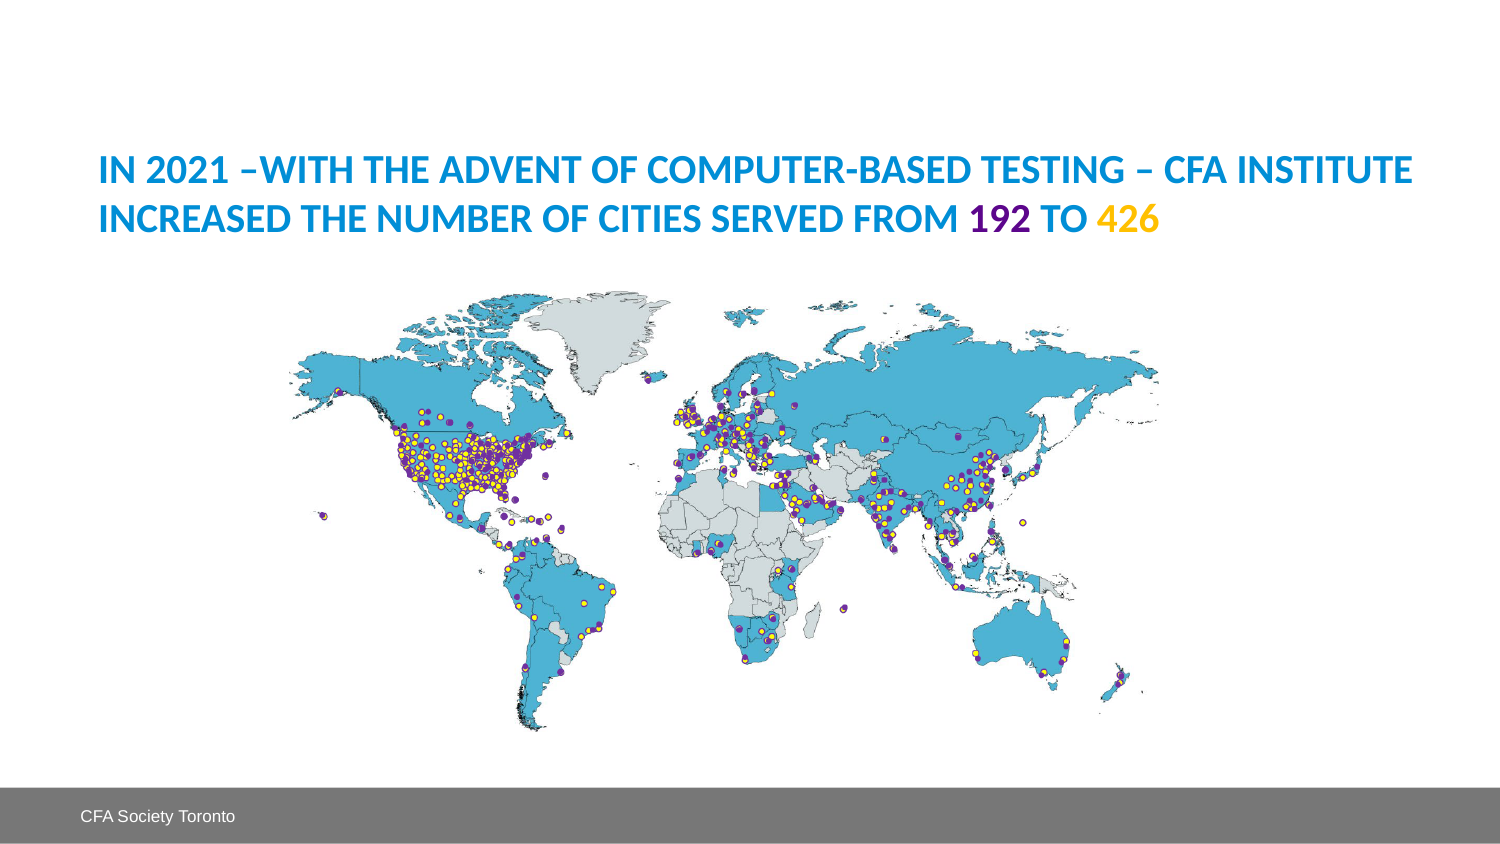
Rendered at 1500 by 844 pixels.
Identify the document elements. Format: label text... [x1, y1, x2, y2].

title IN 2021 –WITH THE ADVENT OF COMPUTER-BASED TESTING – CFA Institute INCREASED the NUMBER OF CITIES SERVED FROM 192 TO 426 [83, 107, 1458, 249]
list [191, 275, 1285, 760]
